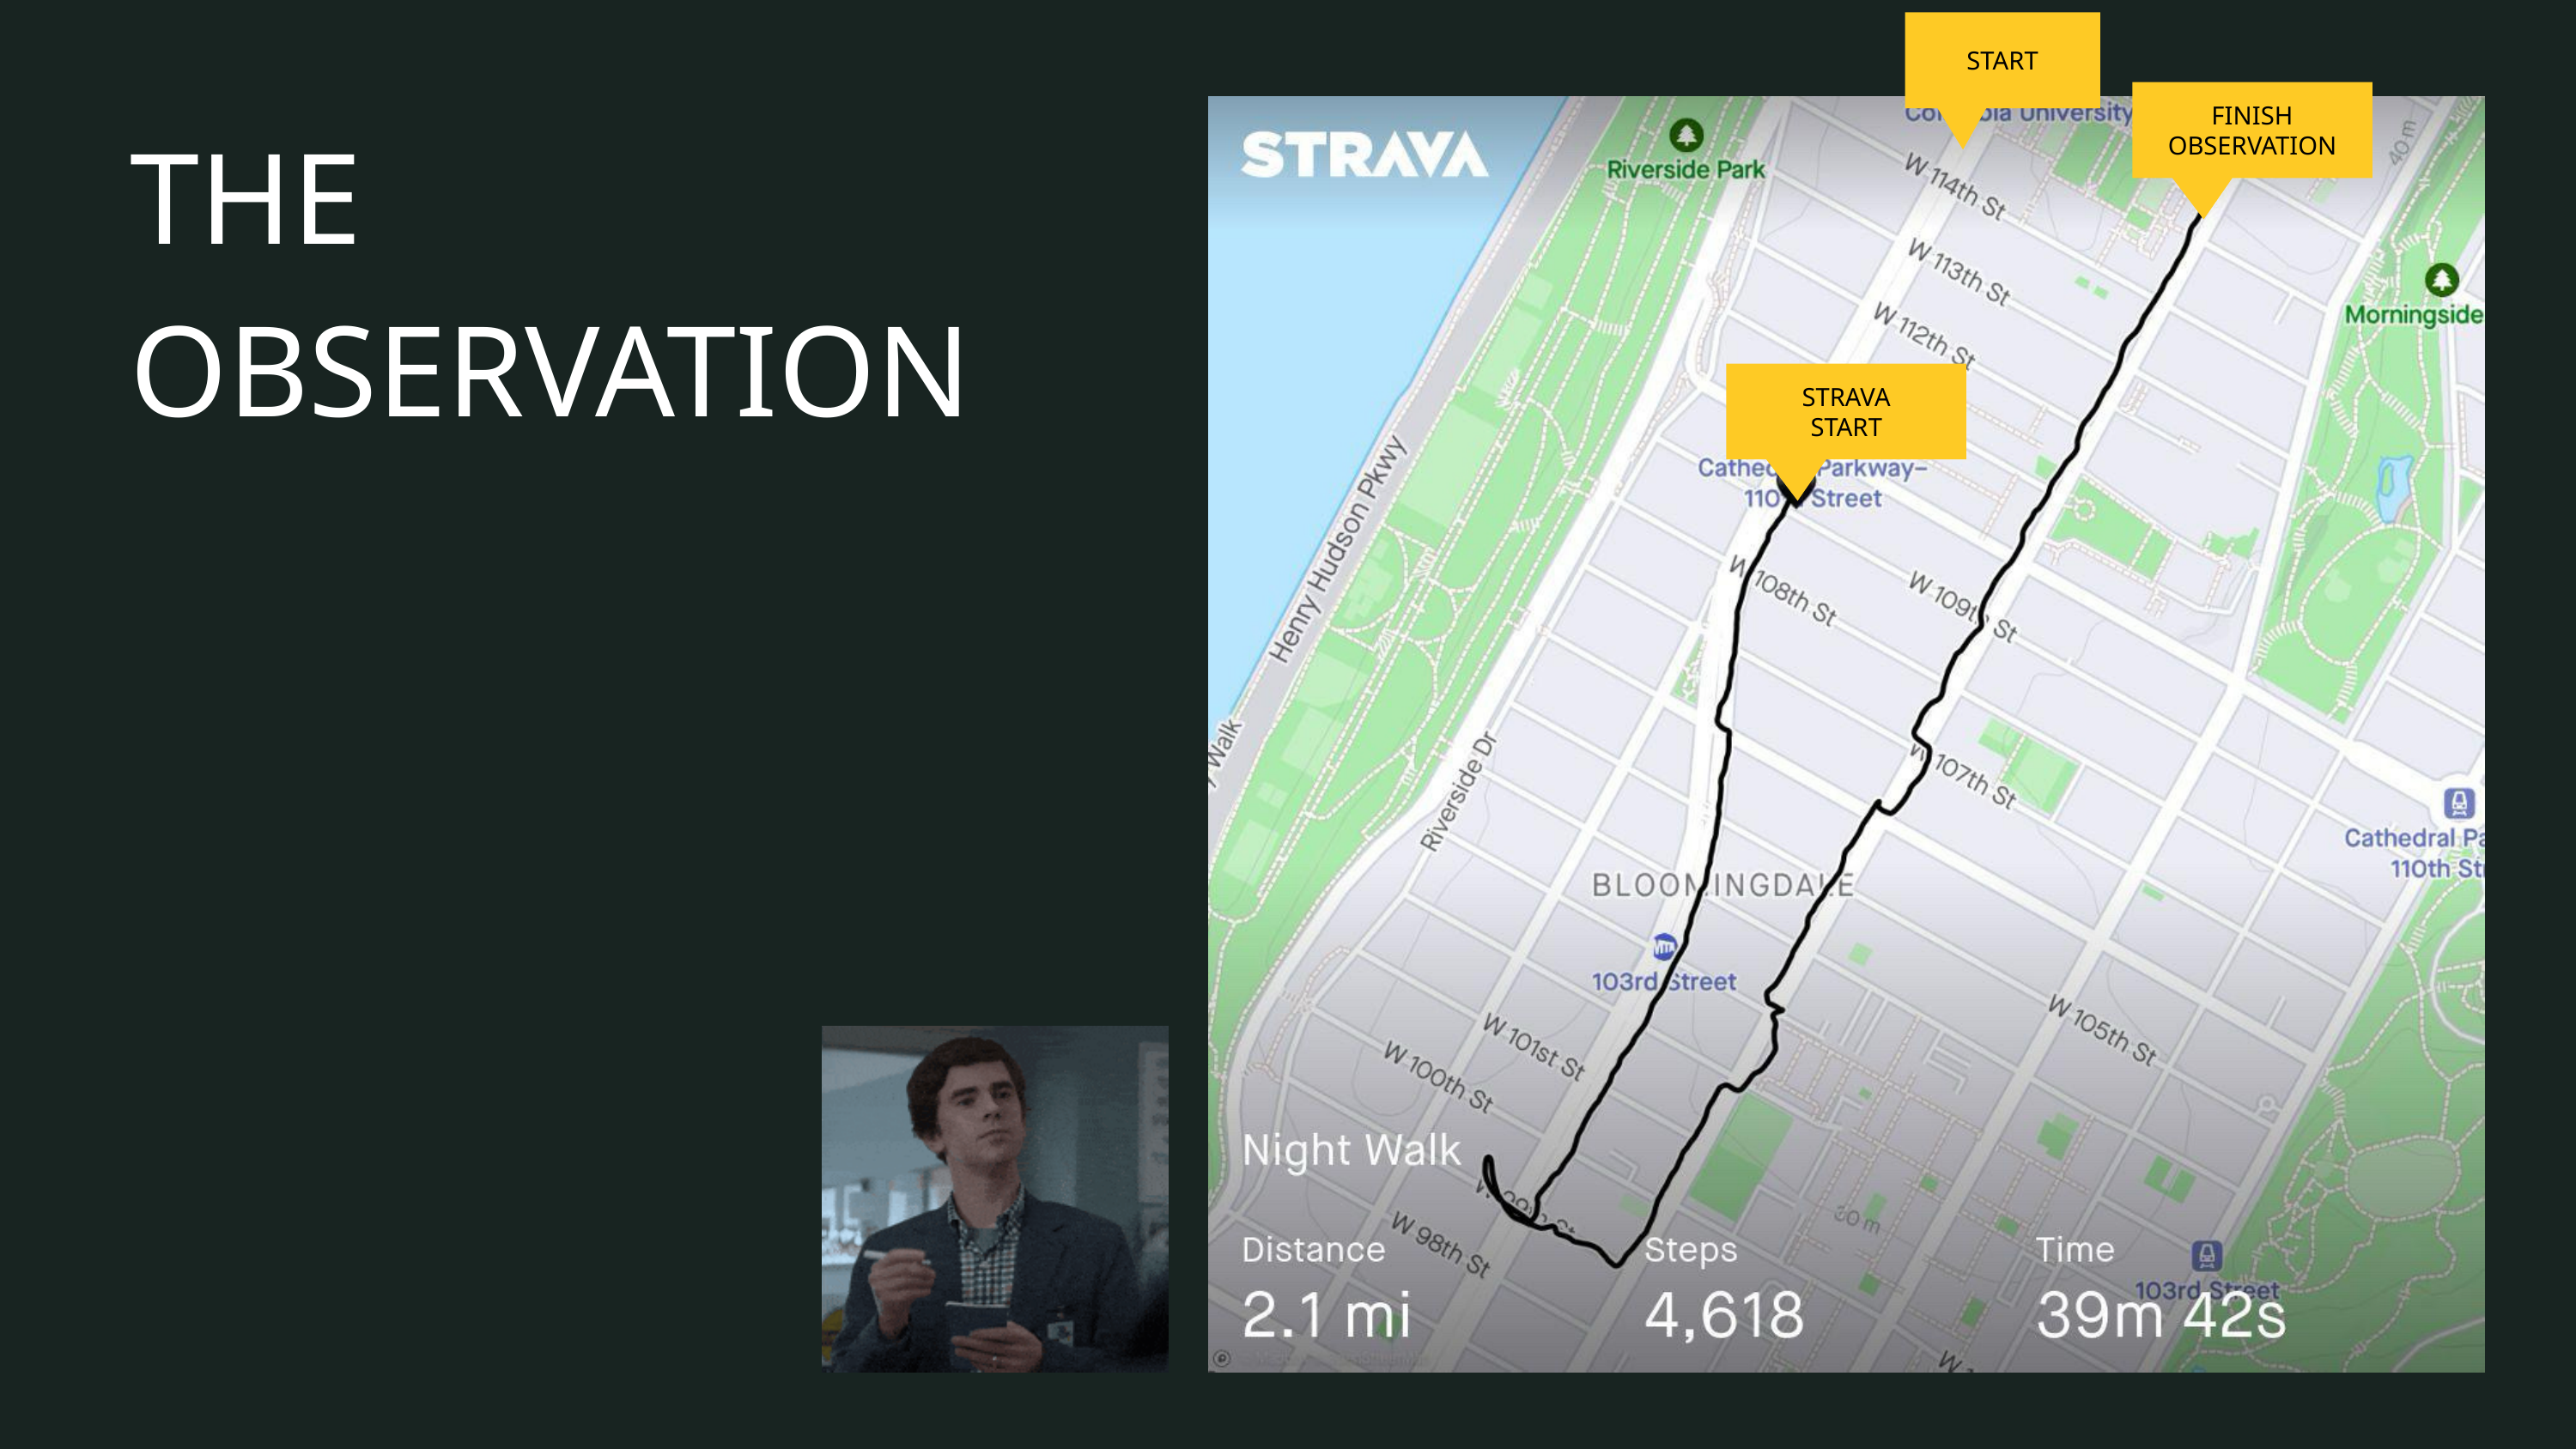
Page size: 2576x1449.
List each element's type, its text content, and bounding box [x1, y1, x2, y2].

picture [822, 1026, 1169, 1373]
text_box START [1905, 12, 2100, 94]
text_box THE OBSERVATION [130, 96, 1205, 442]
picture [1207, 96, 2485, 1373]
text_box FINISH OBSERVATION [2132, 82, 2372, 94]
